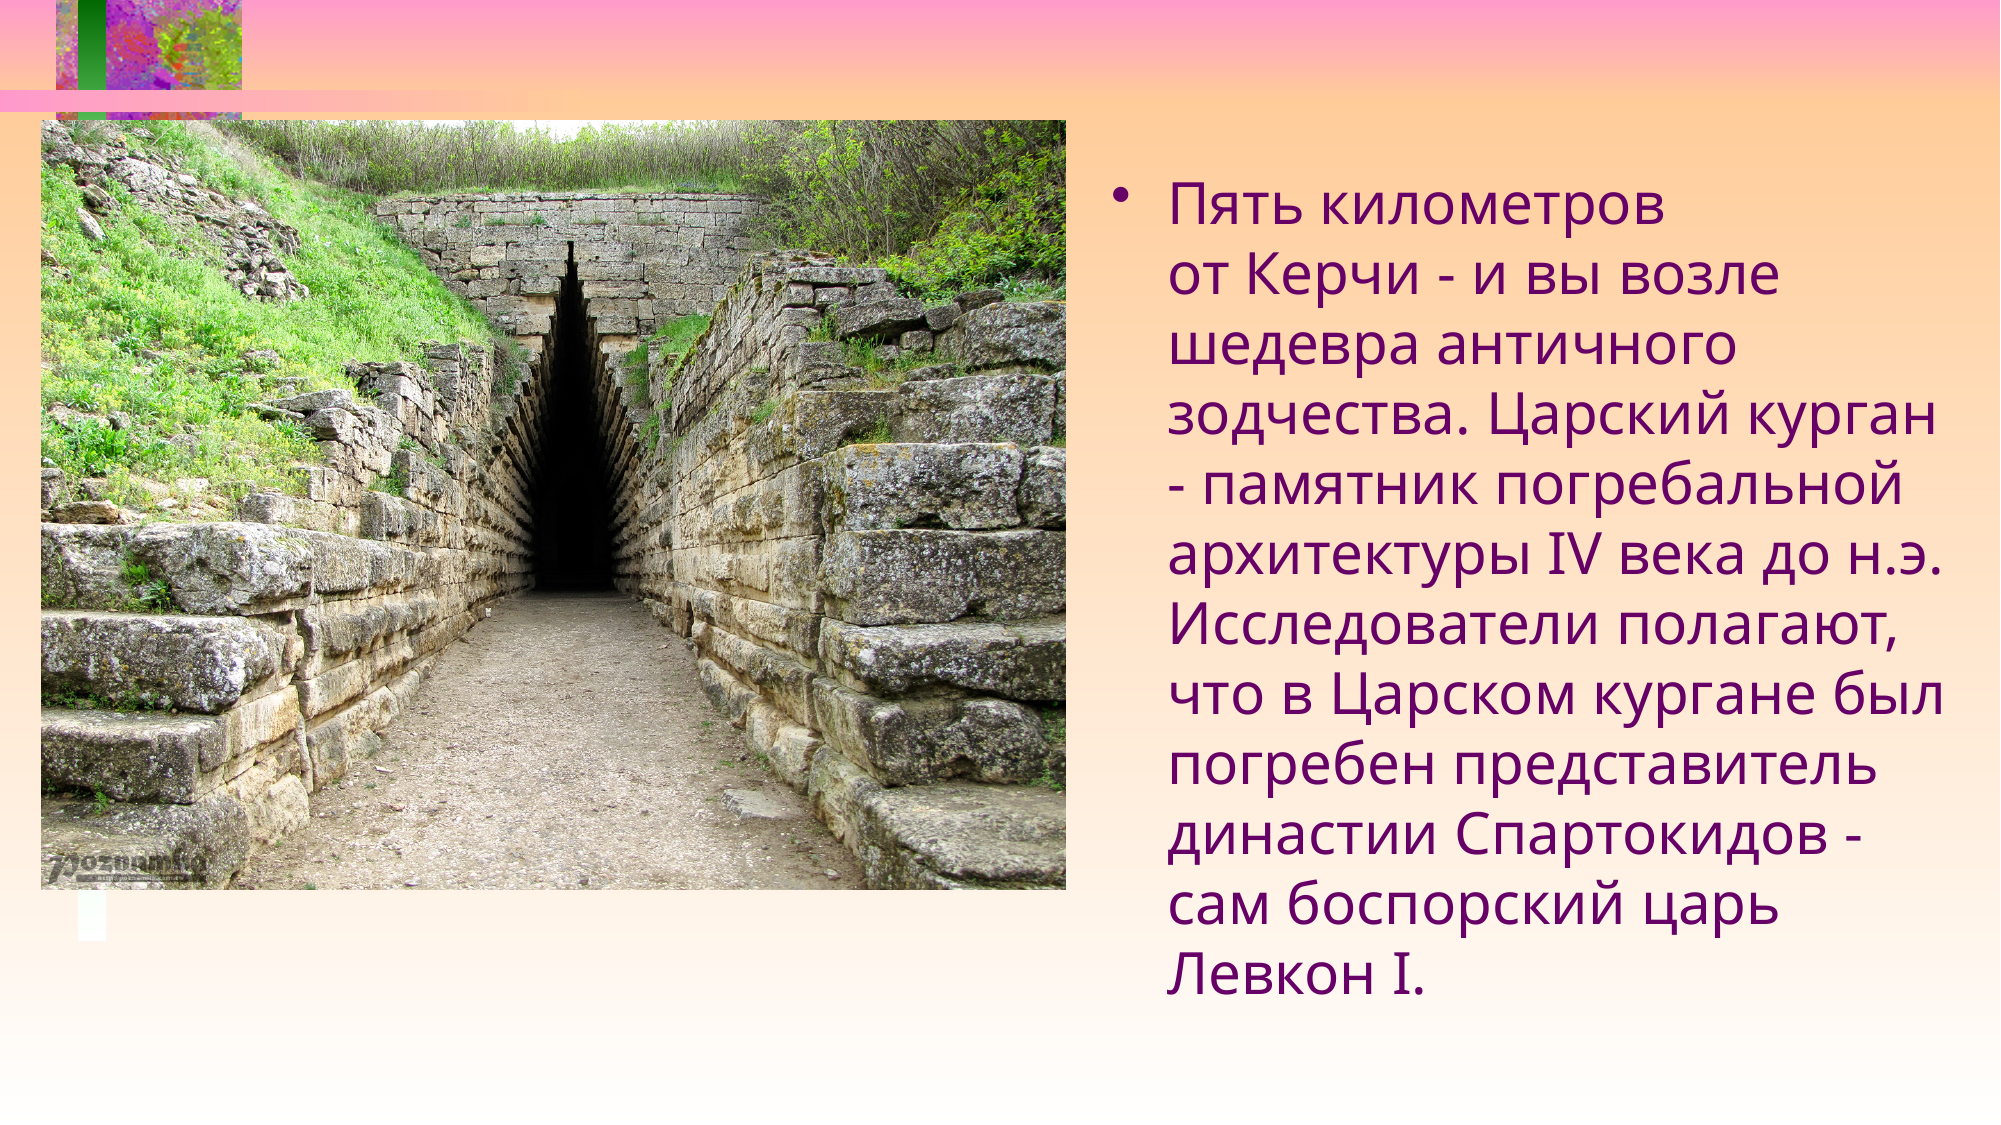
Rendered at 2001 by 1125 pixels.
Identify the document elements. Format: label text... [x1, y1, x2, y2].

picture [56, 0, 78, 90]
picture [106, 0, 242, 90]
list Пять километров от Керчи - и вы возле шедевра античного зодчества. Царский курган - памятник погребальной архитектуры IV века до н.э. Исследователи полагают, что в Царском кургане был погребен представитель династии Спартокидов - сам боспорский царь Левкон I. [1095, 158, 1964, 899]
picture [41, 111, 1066, 890]
